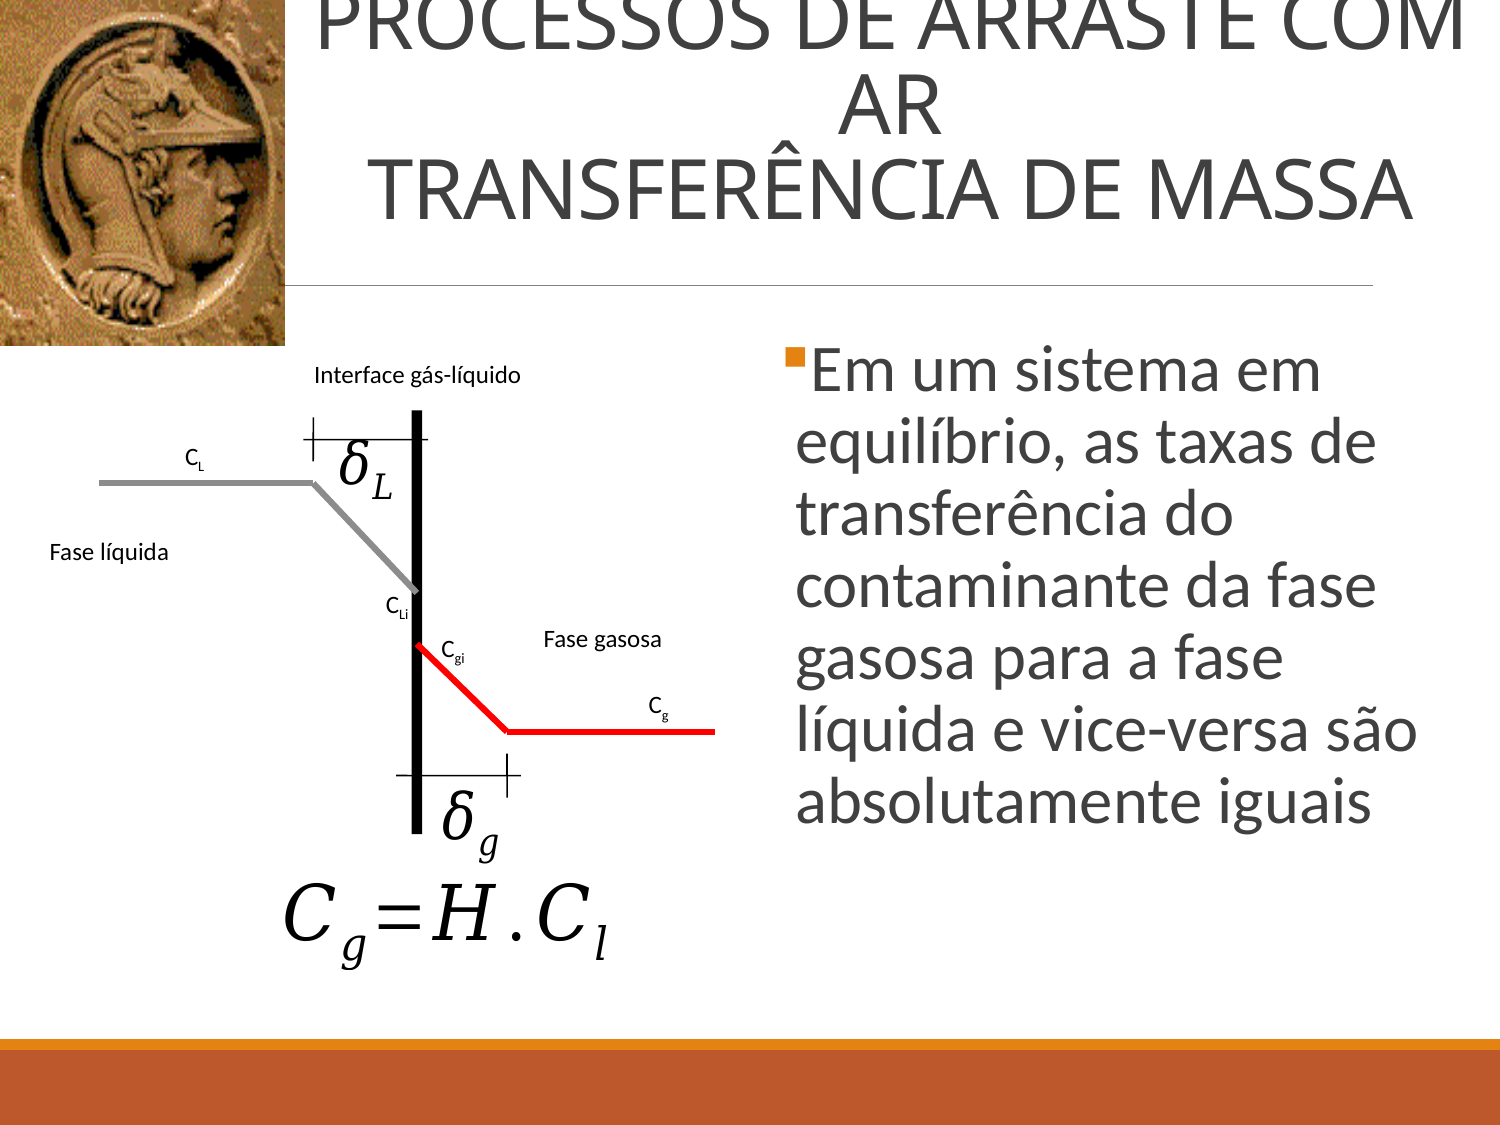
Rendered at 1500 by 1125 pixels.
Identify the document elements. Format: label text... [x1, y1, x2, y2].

picture [0, 0, 288, 351]
title PROCESSOS DE ARRASTE COM AR TRANSFERÊNCIA DE MASSA [297, 45, 1493, 245]
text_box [28, 350, 715, 865]
list Em um sistema em equilíbrio, as taxas de transferência do contaminante da fase gasosa para a fase líquida e vice-versa são absolutamente iguais [779, 326, 1471, 977]
